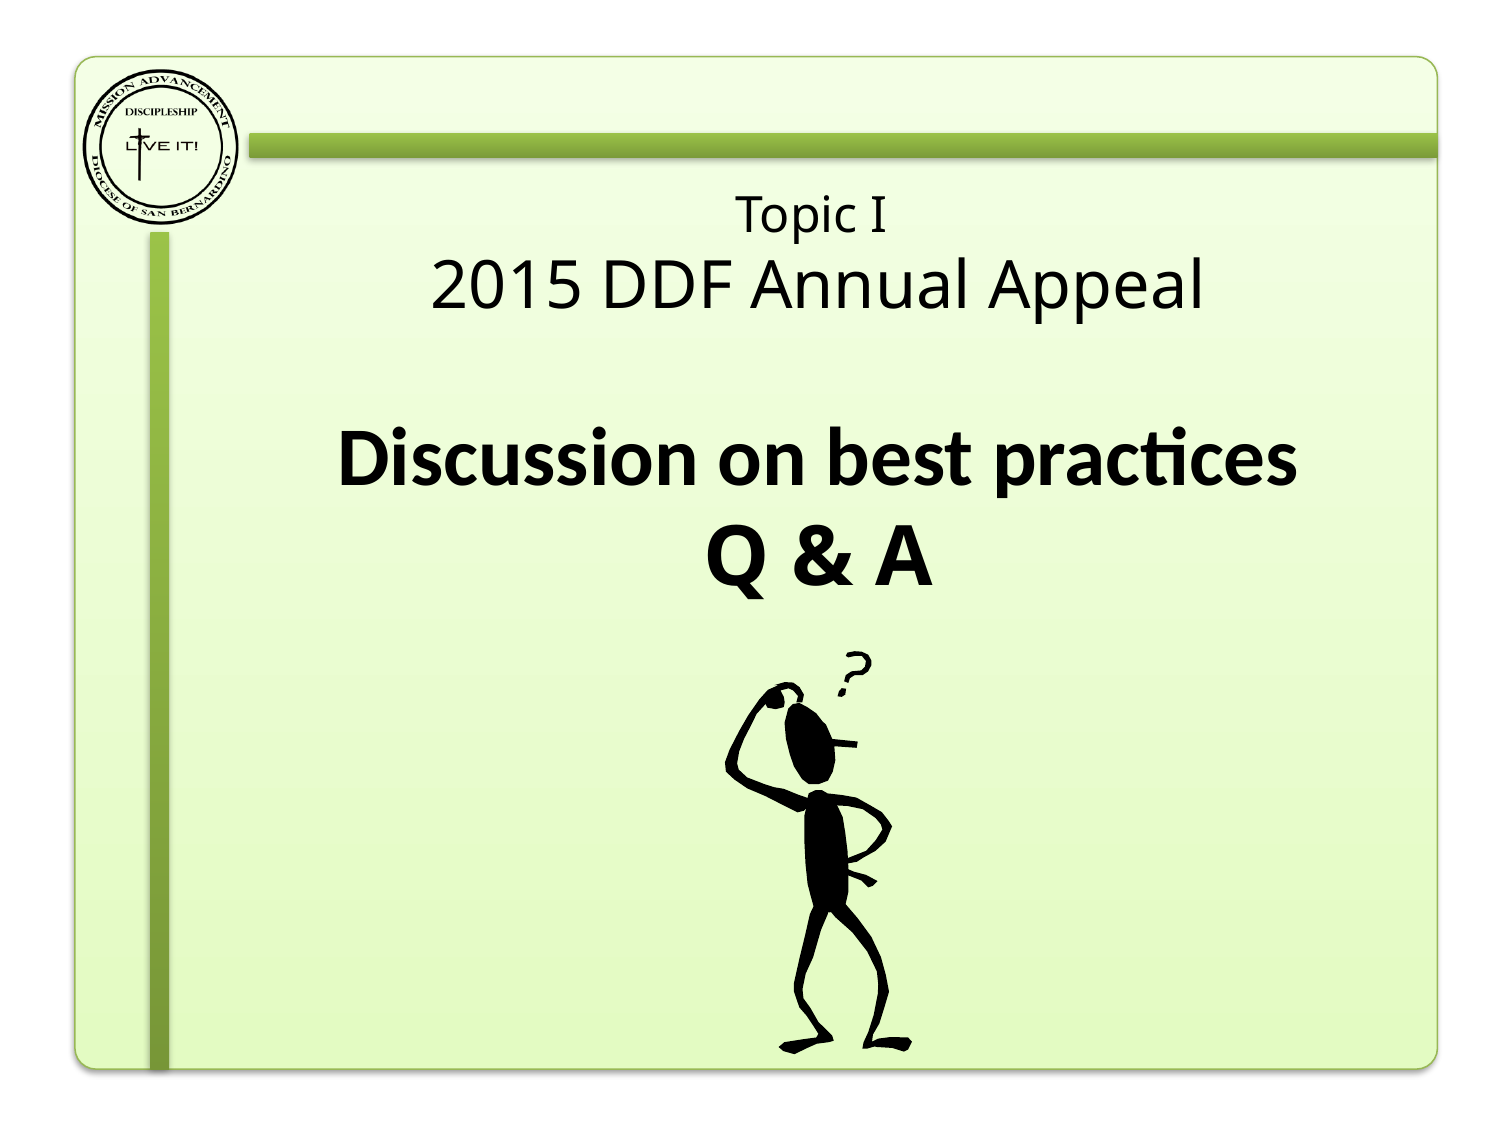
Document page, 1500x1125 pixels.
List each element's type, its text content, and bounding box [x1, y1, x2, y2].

text_box [174, 165, 1439, 1070]
text_box [74, 232, 145, 1070]
picture [724, 650, 913, 1055]
text_box [79, 55, 1439, 133]
text_box Discussion on best practices Q & A [224, 394, 1413, 610]
text_box [150, 237, 170, 1070]
text_box Topic I 2015 DDF Annual Appeal [412, 174, 1225, 330]
picture [78, 64, 241, 229]
text_box [249, 133, 1438, 158]
